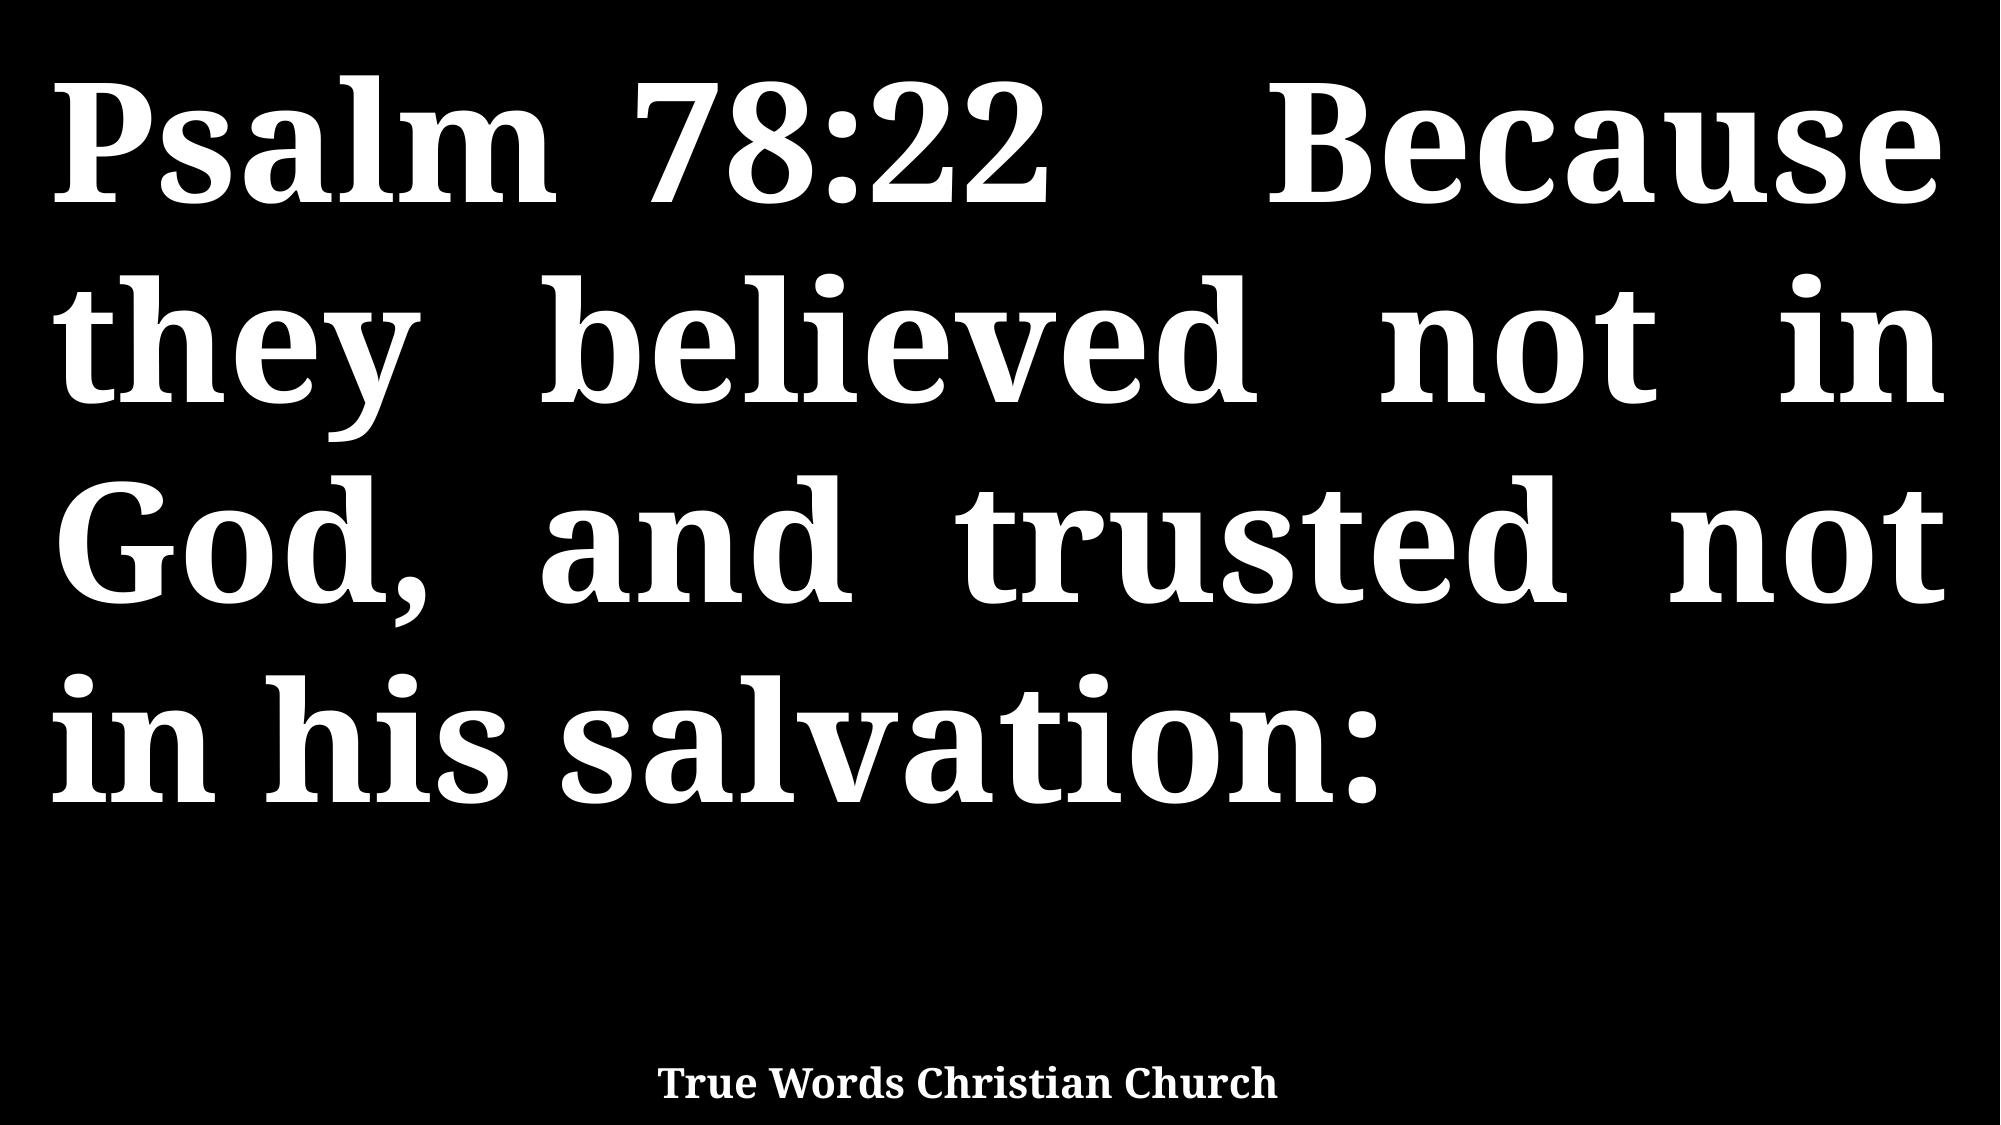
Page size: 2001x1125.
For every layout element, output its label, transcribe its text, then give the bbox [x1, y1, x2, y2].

text_box True Words Christian Church [642, 1049, 1294, 1114]
text_box Psalm 78:22 Because they believed not in God, and trusted not in his salvation: [35, 28, 1965, 843]
